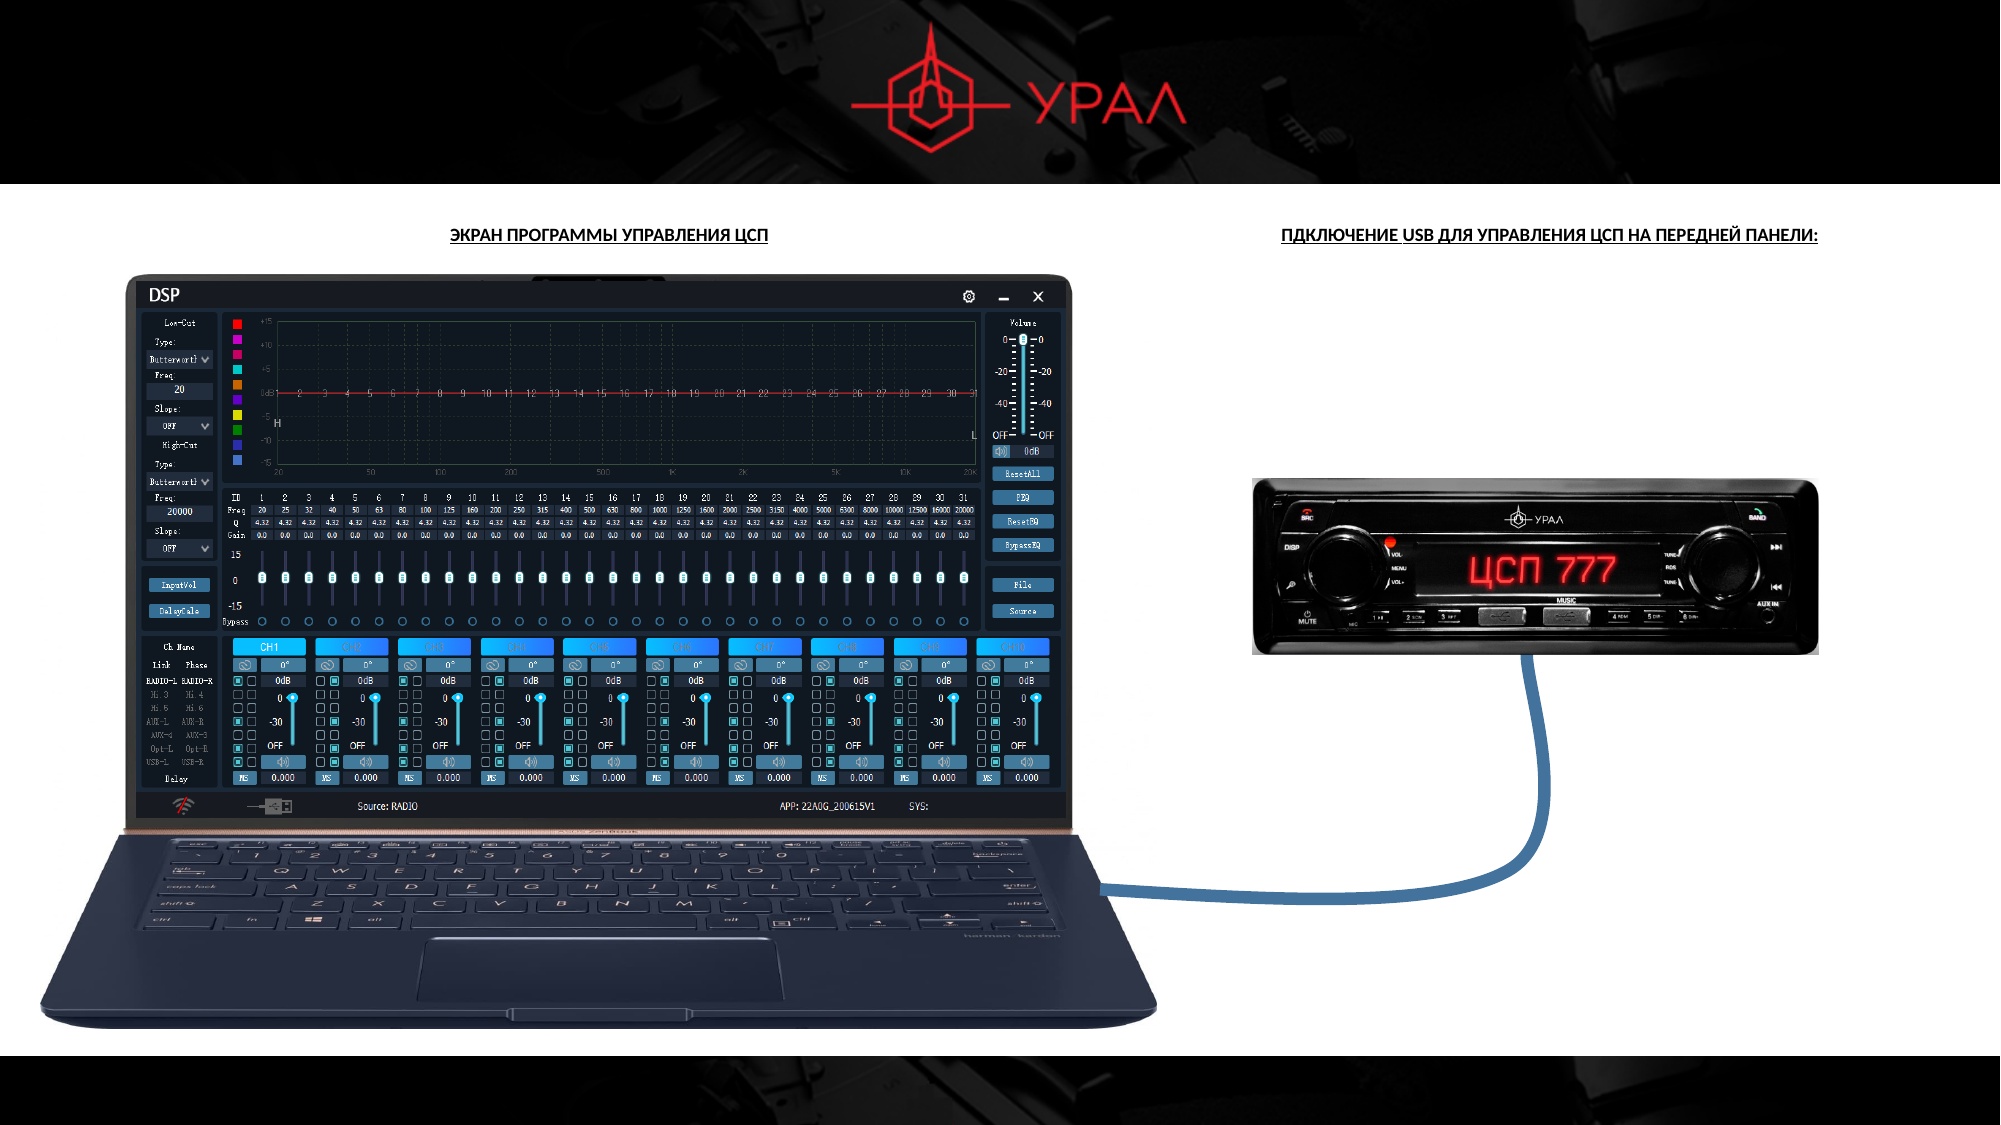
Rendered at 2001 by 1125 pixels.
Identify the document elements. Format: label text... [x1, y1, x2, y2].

picture [40, 274, 1157, 1029]
picture [0, 0, 2000, 184]
picture [1252, 478, 1819, 656]
picture [0, 1056, 2000, 1125]
text_box ПДКЛЮЧЕНИЕ USB ДЛЯ УПРАВЛЕНИЯ ЦСП НА ПЕРЕДНЕЙ ПАНЕЛИ: [1266, 215, 1917, 253]
text_box ЭКРАН ПРОГРАММЫ УПРАВЛЕНИЯ ЦСП [435, 215, 905, 253]
text_box [1157, 656, 1546, 900]
